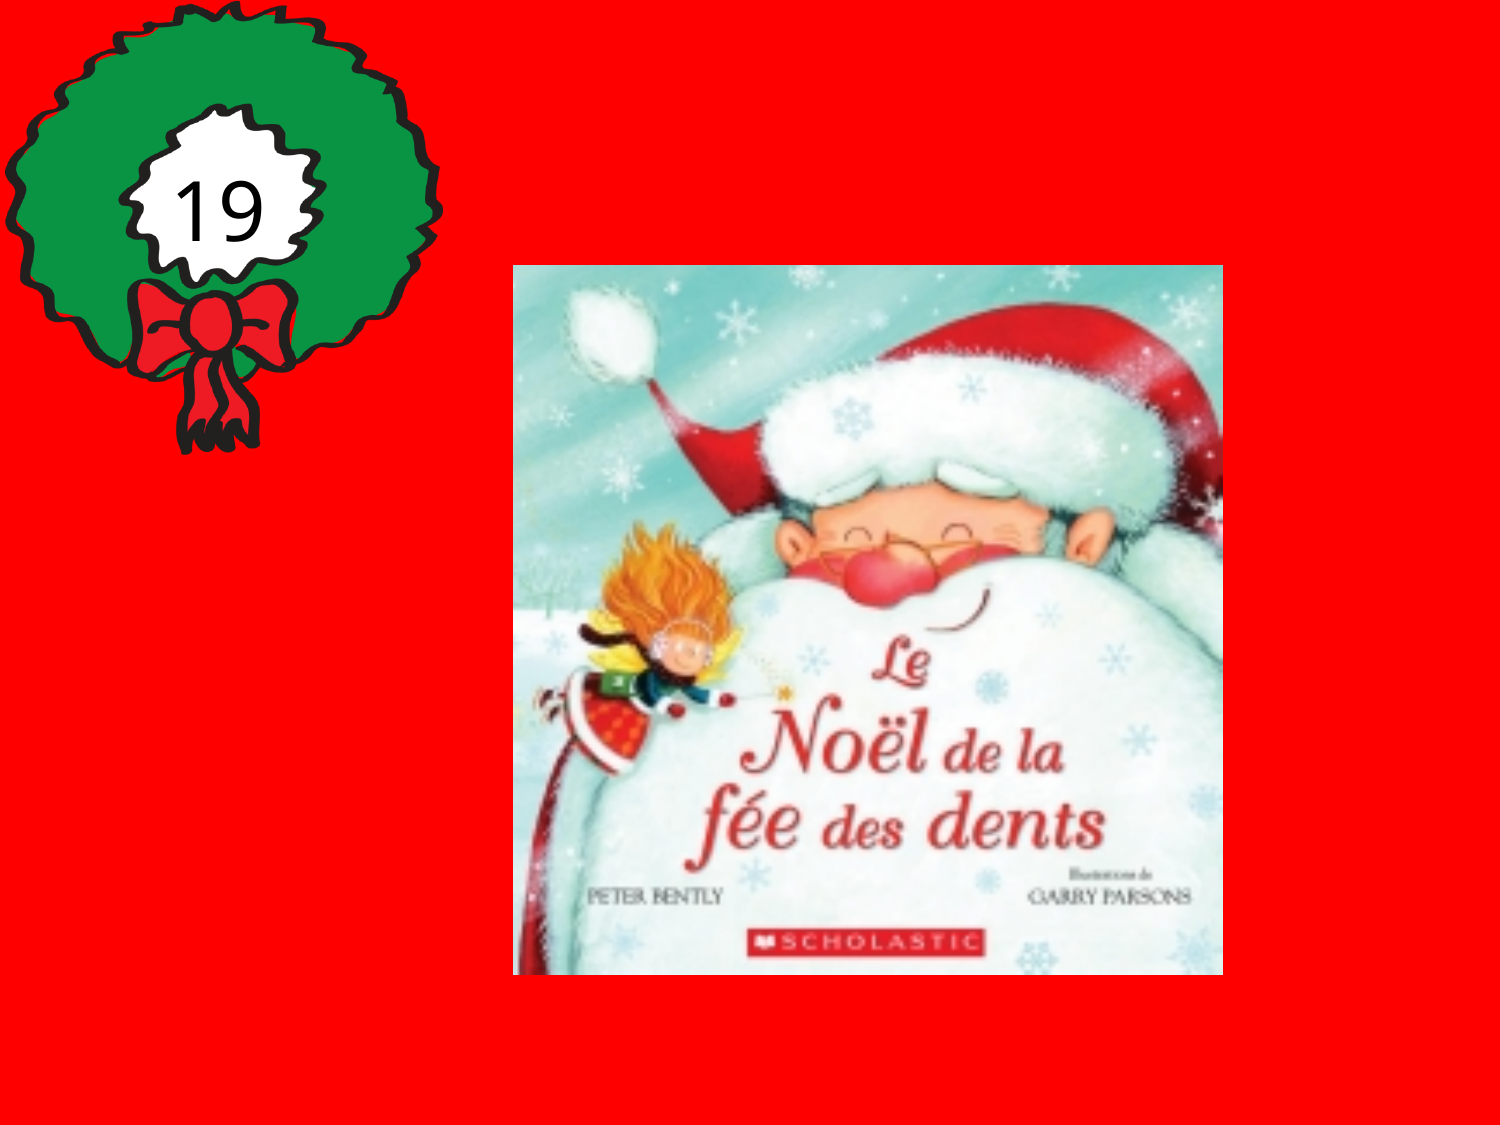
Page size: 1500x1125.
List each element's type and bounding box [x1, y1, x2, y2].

picture [513, 265, 1223, 975]
picture [5, 0, 444, 455]
